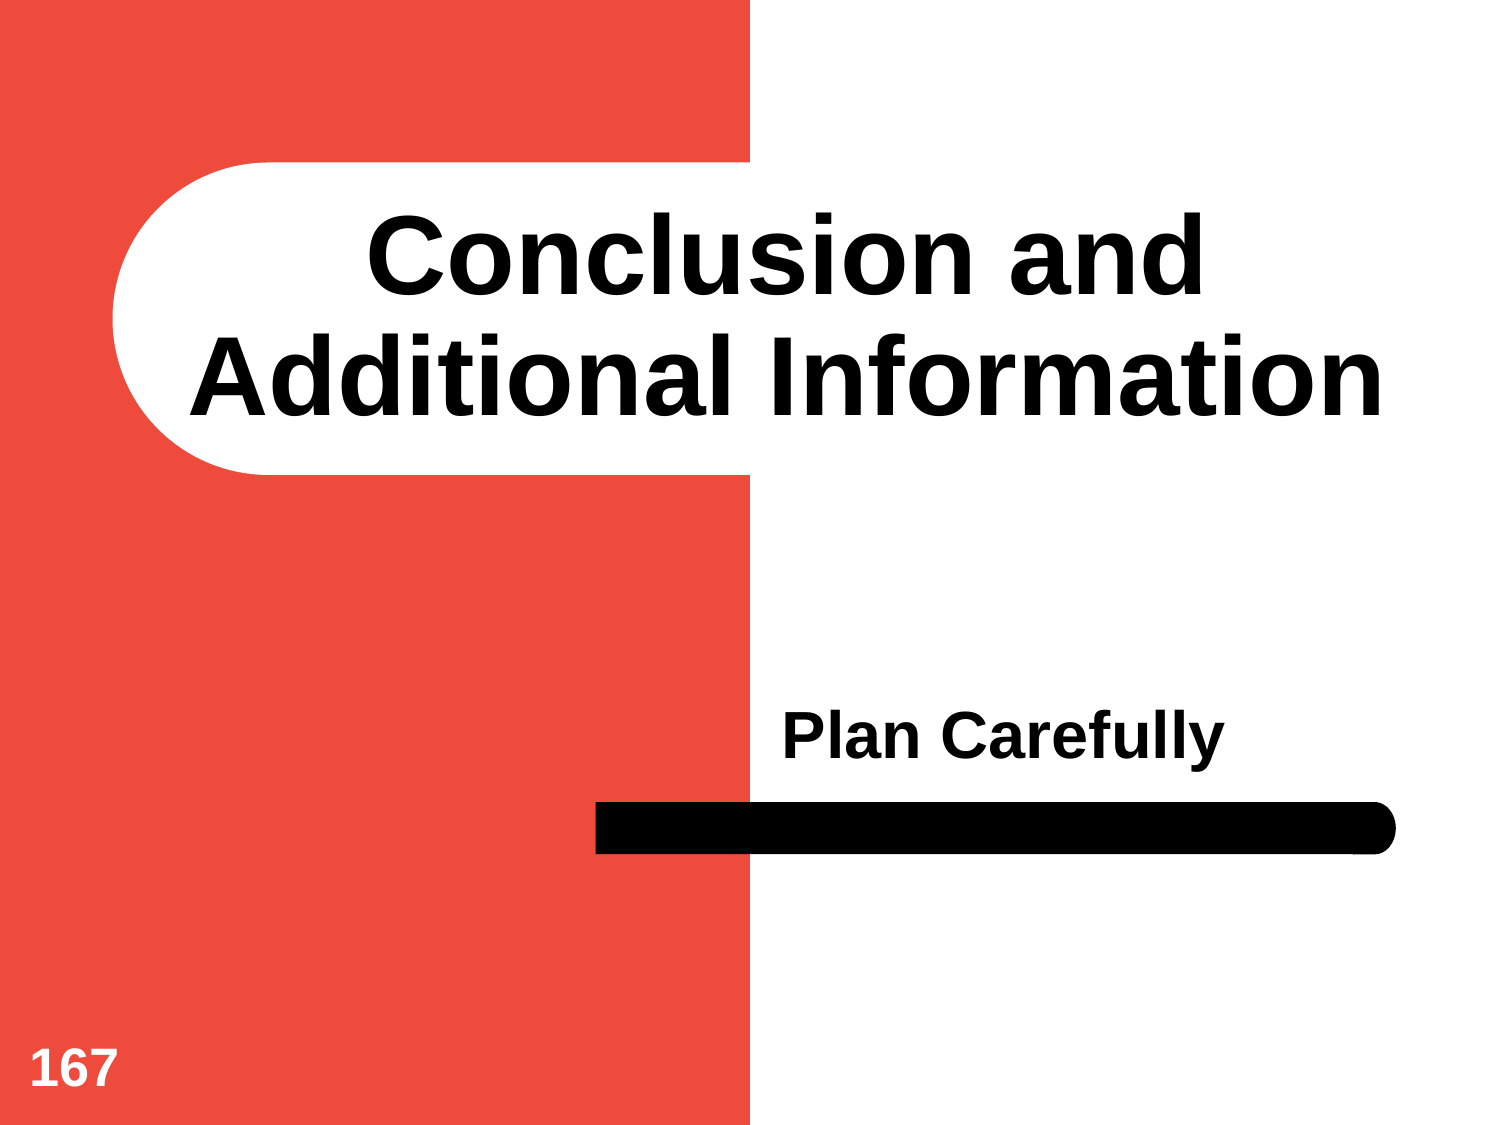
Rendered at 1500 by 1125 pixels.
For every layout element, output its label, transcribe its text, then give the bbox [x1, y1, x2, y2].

slide_number 167 [12, 1025, 138, 1106]
title Conclusion and Additional Information [112, 162, 1463, 475]
subtitle Plan Carefully [766, 480, 1425, 780]
